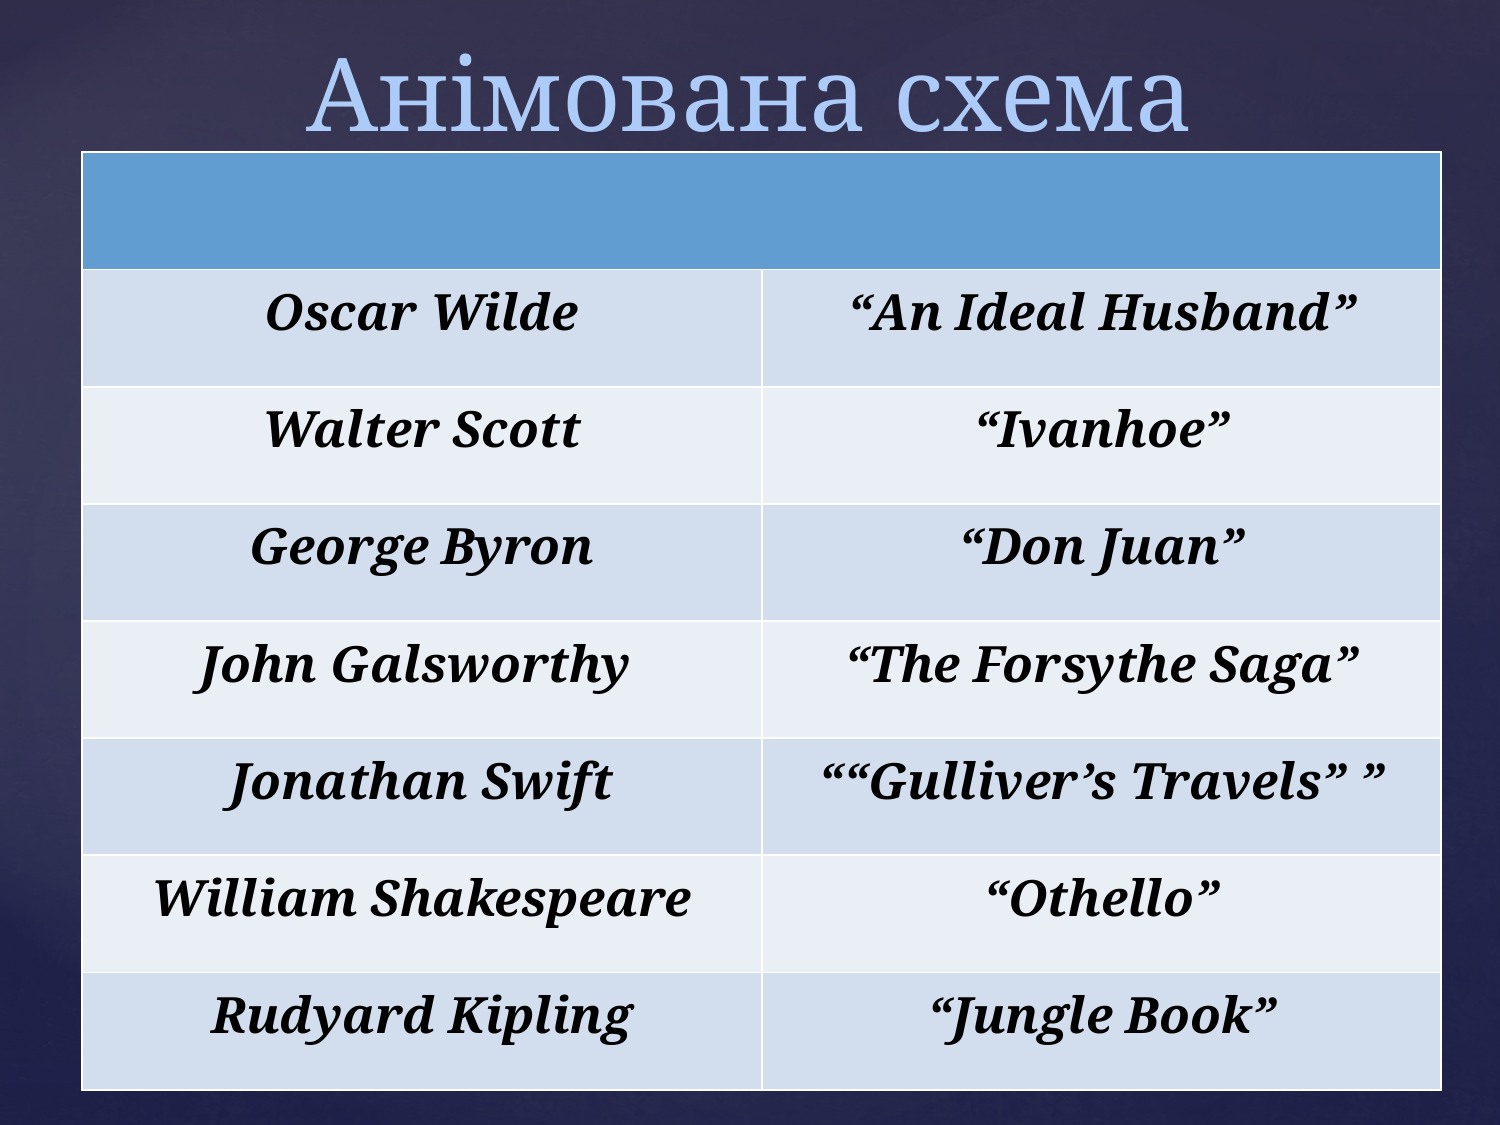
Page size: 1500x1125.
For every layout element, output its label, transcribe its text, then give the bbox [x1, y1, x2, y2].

table_cell “The Forsythe Saga” [763, 622, 1440, 737]
title Анімована схема [156, 0, 1344, 160]
table_header [83, 153, 1440, 269]
table_cell Jonathan Swift [83, 739, 761, 854]
table_cell George Byron [83, 505, 761, 620]
table_cell “Don Juan” [763, 505, 1440, 620]
table_cell Oscar Wilde [83, 270, 761, 386]
table_cell Rudyard Kipling [83, 973, 761, 1089]
table_cell “Ivanhoe” [763, 388, 1440, 503]
table_cell John Galsworthy [83, 622, 761, 737]
table_cell William Shakespeare [83, 856, 761, 972]
table_cell Walter Scott [83, 388, 761, 503]
table_cell “Othello” [763, 856, 1440, 972]
table_cell ““Gulliver’s Travels” ” [763, 739, 1440, 854]
table_cell “An Ideal Husband” [763, 270, 1440, 386]
table_cell “Jungle Book” [763, 973, 1440, 1089]
